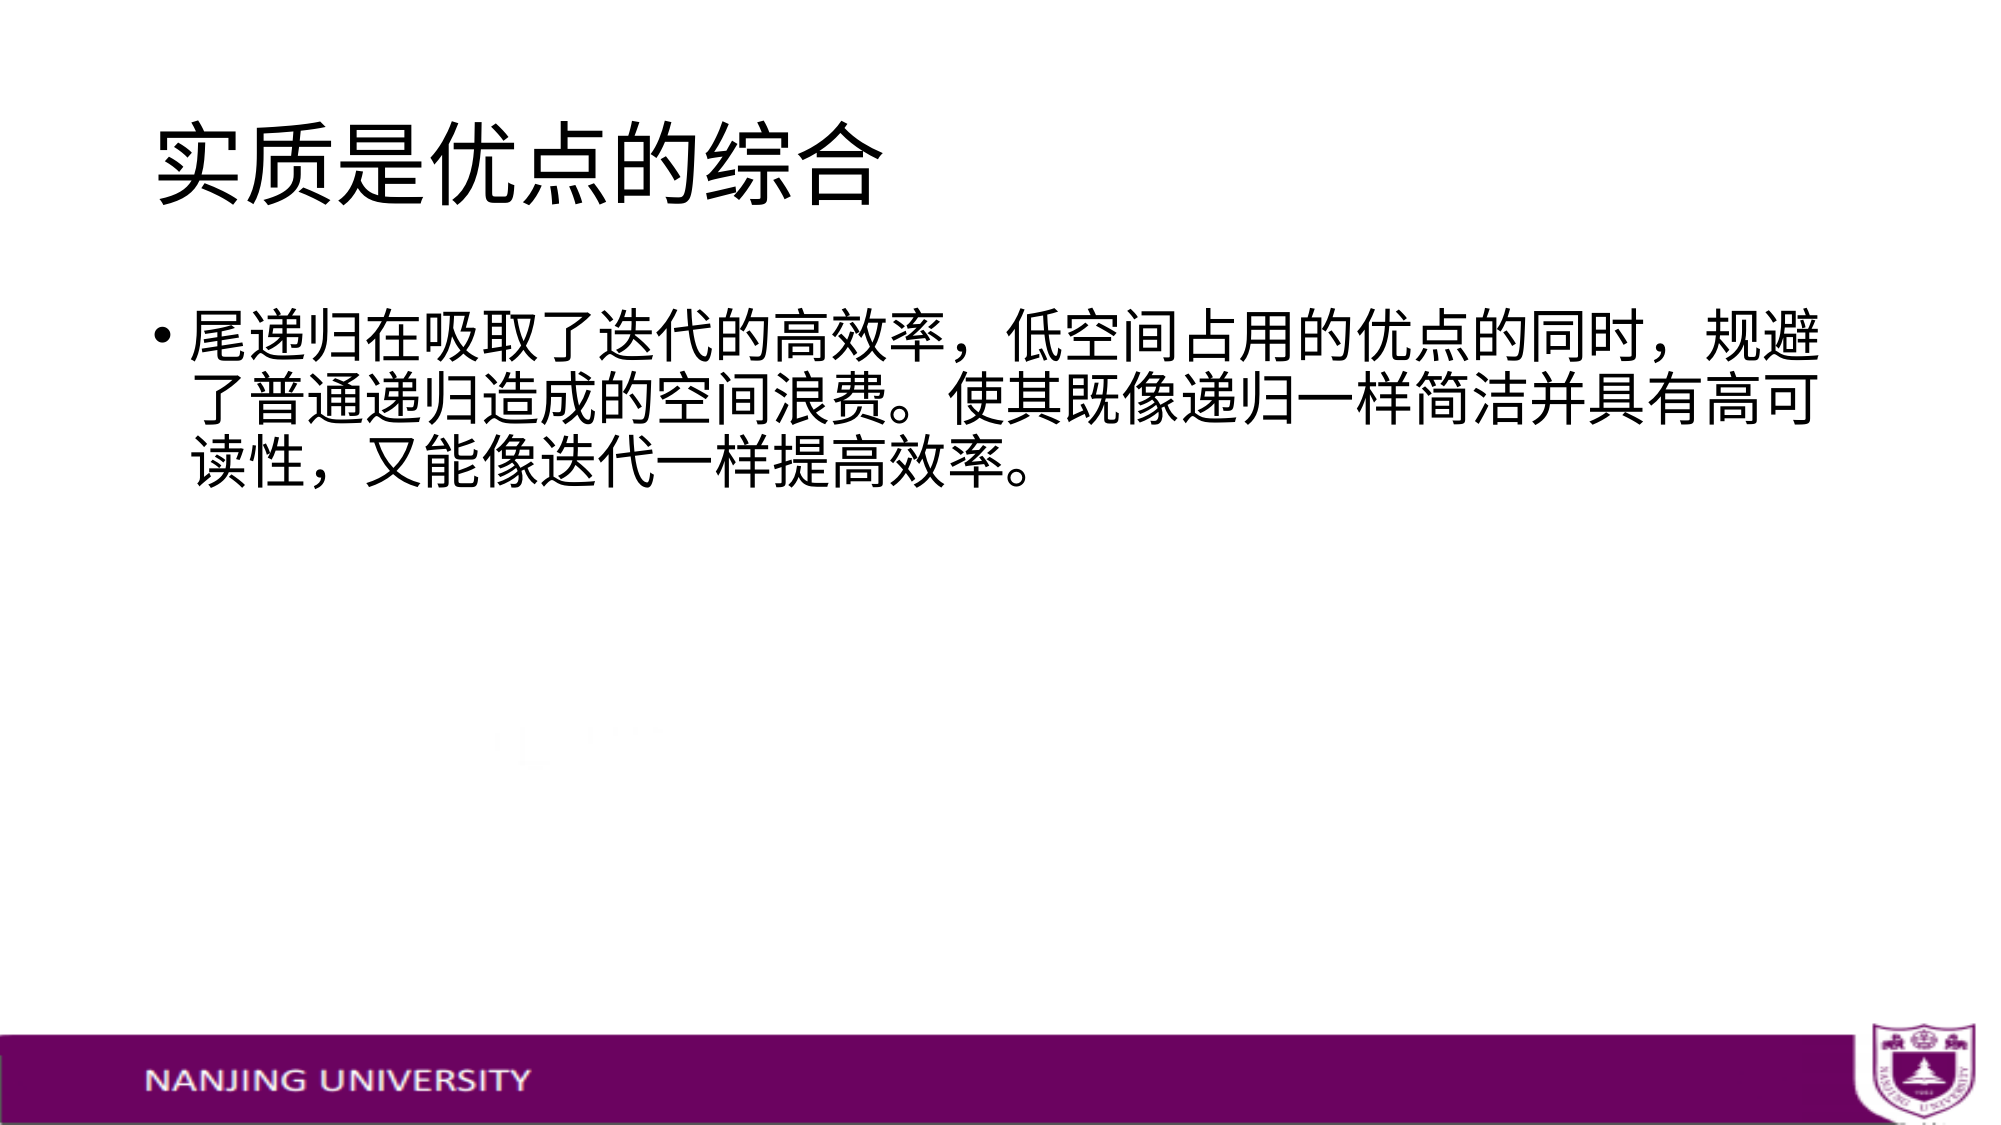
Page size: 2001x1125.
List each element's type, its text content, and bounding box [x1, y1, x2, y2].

list 尾递归在吸取了迭代的高效率，低空间占用的优点的同时，规避了普通递归造成的空间浪费。使其既像递归一样简洁并具有高可读性，又能像迭代一样提高效率。 [137, 299, 1863, 1014]
picture [0, 0, 2000, 1125]
title 实质是优点的综合 [137, 59, 1863, 278]
